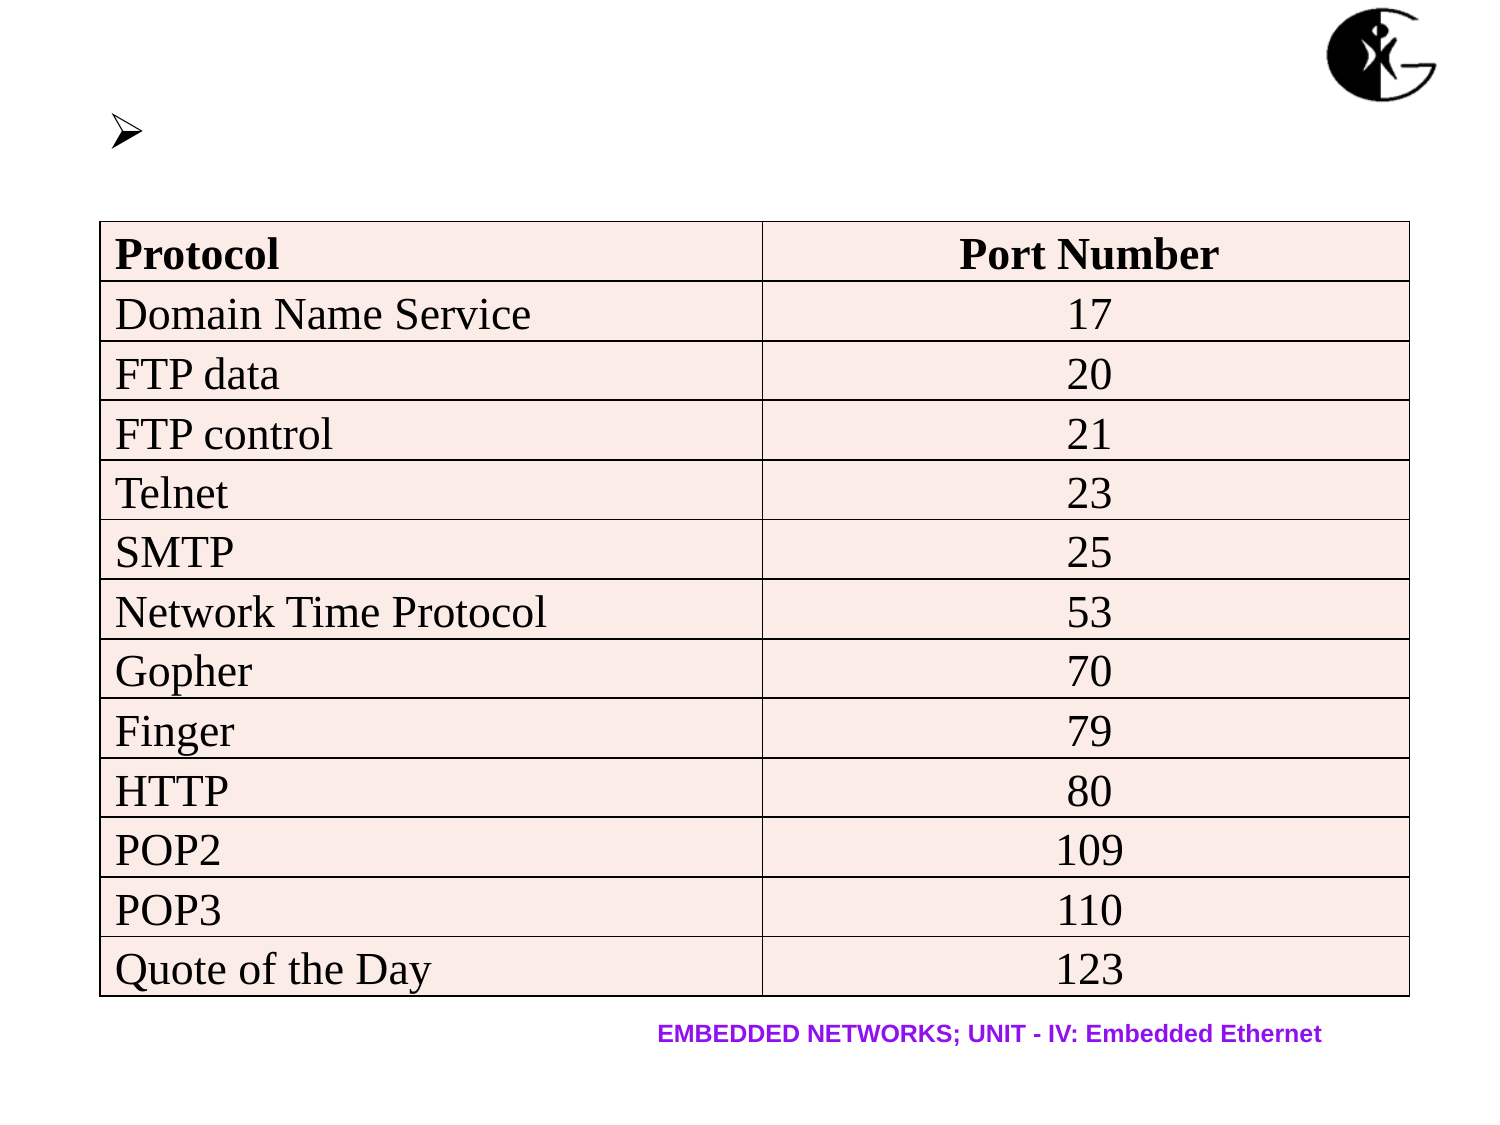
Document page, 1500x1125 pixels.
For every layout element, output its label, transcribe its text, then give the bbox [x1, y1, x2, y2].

table_cell 79 [763, 699, 1409, 757]
table_cell 20 [763, 342, 1409, 399]
table_cell HTTP [101, 759, 762, 816]
table_cell 17 [763, 282, 1409, 340]
table_cell Domain Name Service [101, 282, 762, 340]
table_cell Gopher [101, 640, 762, 697]
footer EMBEDDED NETWORKS; UNIT - IV: Embedded Ethernet [487, 1002, 1338, 1063]
picture [1312, 0, 1451, 113]
table_cell 21 [763, 401, 1409, 459]
table_cell 110 [763, 878, 1409, 936]
table_cell Quote of the Day [101, 937, 762, 995]
table_cell 123 [763, 937, 1409, 995]
table_cell Network Time Protocol [101, 580, 762, 638]
table_cell 70 [763, 640, 1409, 697]
list The table below shows examples of a few common processes and their well-known ports. [75, 99, 1425, 1088]
table_cell 80 [763, 759, 1409, 816]
table_header Port Number [763, 222, 1409, 280]
table_cell FTP data [101, 342, 762, 399]
table_cell 109 [763, 818, 1409, 876]
table_cell 53 [763, 580, 1409, 638]
table_cell Telnet [101, 461, 762, 519]
table_cell Finger [101, 699, 762, 757]
table_cell FTP control [101, 401, 762, 459]
table_cell 25 [763, 520, 1409, 578]
table_cell 23 [763, 461, 1409, 519]
table_cell POP2 [101, 818, 762, 876]
table_cell SMTP [101, 520, 762, 578]
table_cell POP3 [101, 878, 762, 936]
table_header Protocol [101, 222, 762, 280]
